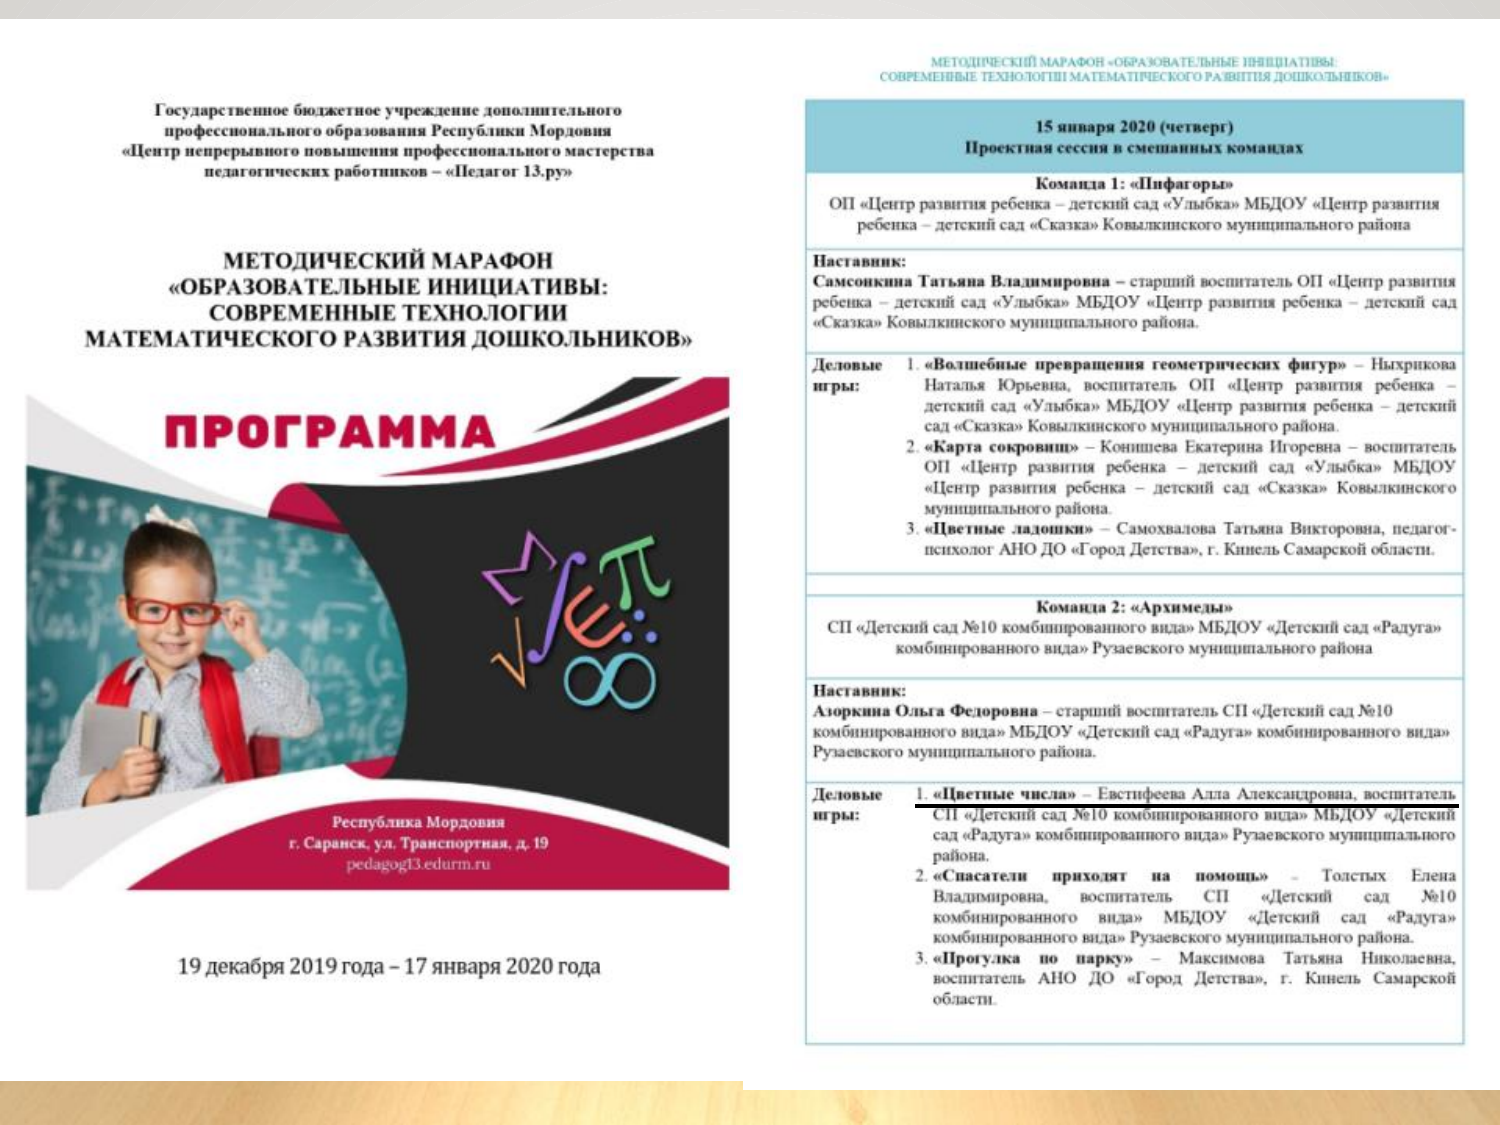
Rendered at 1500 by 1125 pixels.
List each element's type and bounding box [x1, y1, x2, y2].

picture [0, 1090, 1500, 1125]
text_box [0, 18, 1500, 1090]
